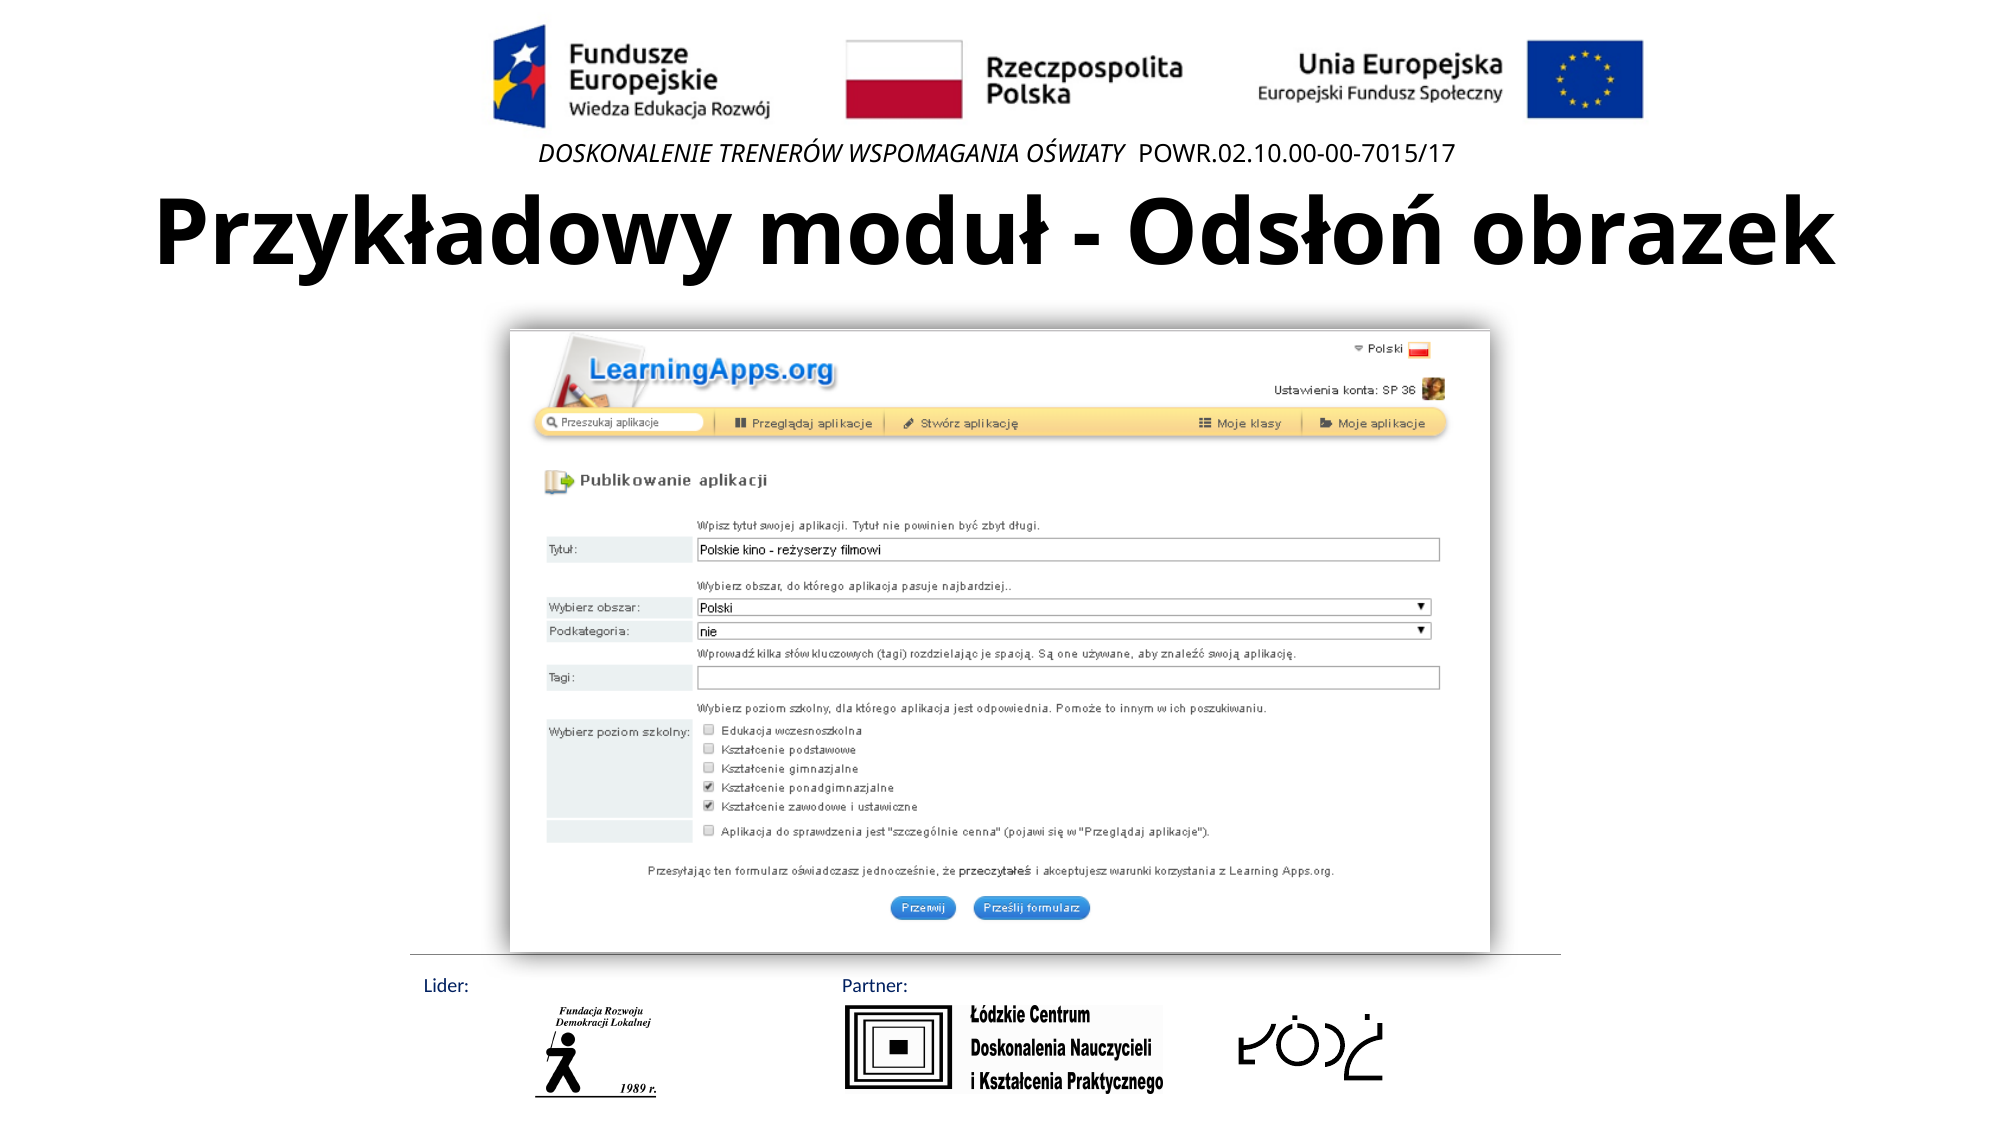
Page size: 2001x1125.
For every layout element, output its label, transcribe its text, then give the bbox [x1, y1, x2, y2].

title Przykładowy moduł - Odsłoń obrazek [137, 159, 1863, 311]
picture [558, 146, 569, 154]
picture [543, 146, 552, 154]
picture [887, 146, 894, 153]
picture [806, 146, 817, 154]
picture [1305, 146, 1313, 154]
picture [1220, 146, 1228, 154]
picture [1029, 146, 1040, 154]
footer [662, 1042, 1338, 1103]
picture [1327, 146, 1335, 154]
picture [510, 329, 1490, 953]
picture [1378, 146, 1386, 154]
picture [1291, 146, 1299, 154]
picture [1270, 146, 1278, 154]
picture [793, 146, 800, 153]
picture [1342, 146, 1350, 154]
picture [735, 146, 742, 153]
picture [900, 146, 911, 154]
picture [468, 0, 1669, 154]
picture [1143, 146, 1150, 153]
picture [603, 146, 614, 154]
picture [1157, 146, 1169, 154]
picture [1106, 145, 1116, 154]
picture [1200, 146, 1206, 153]
